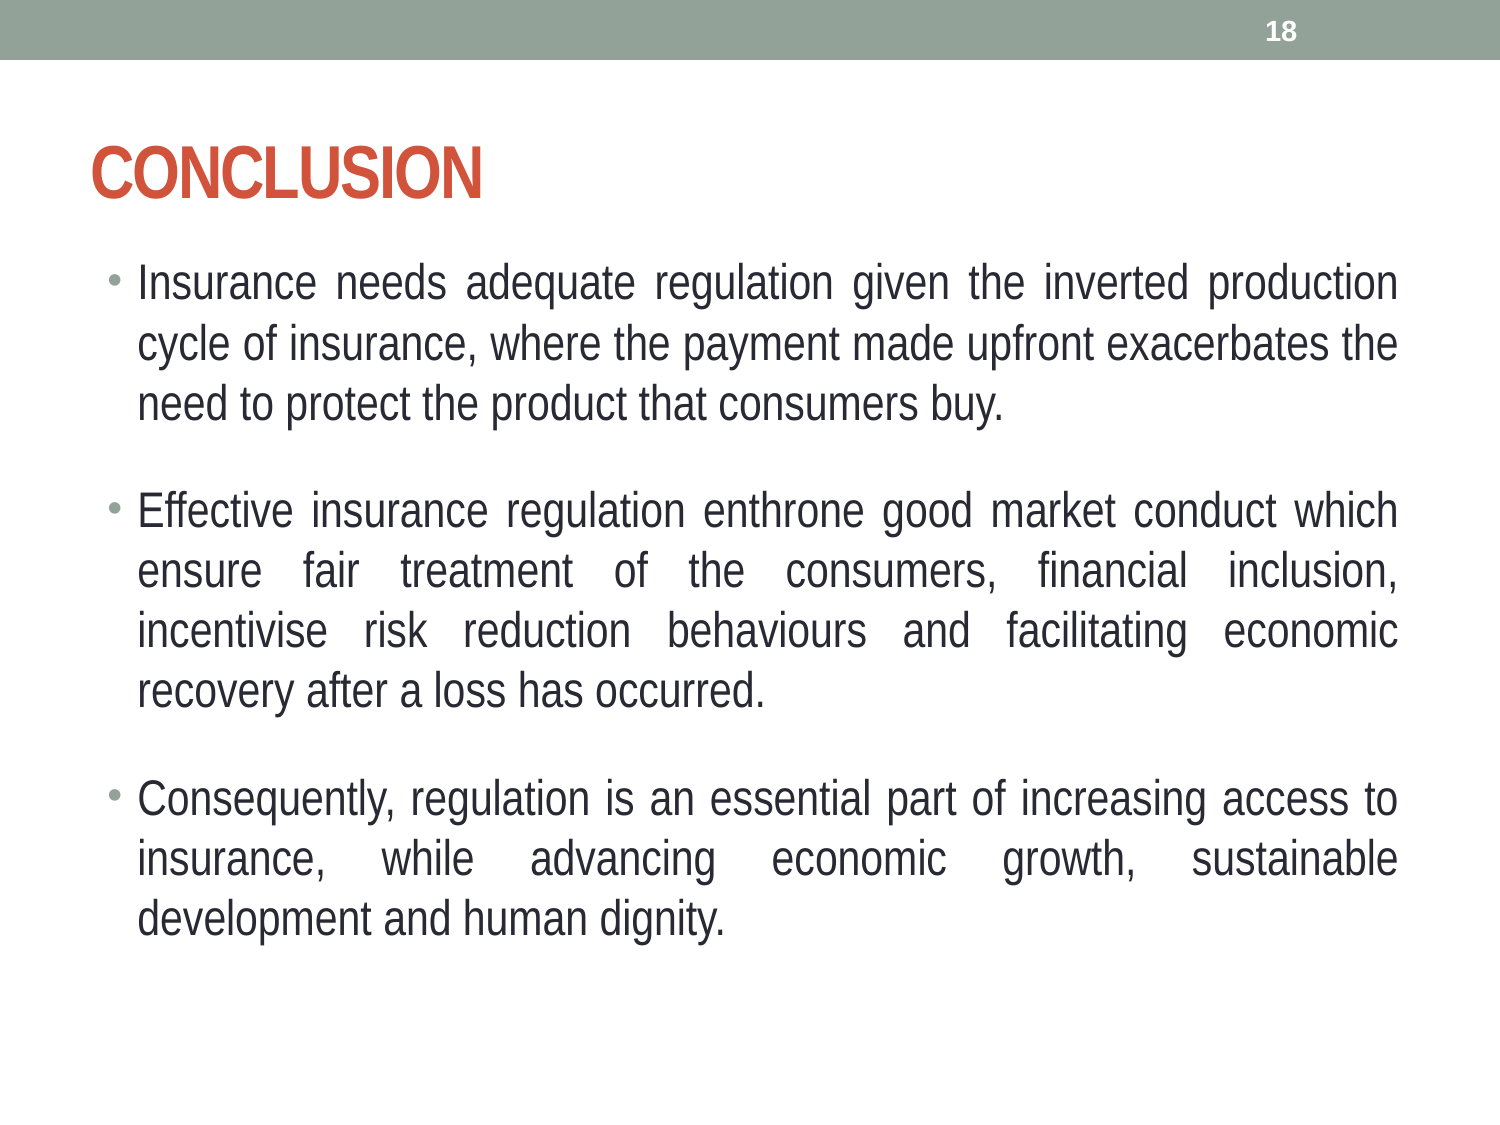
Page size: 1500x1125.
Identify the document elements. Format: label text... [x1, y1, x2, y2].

title CONCLUSION [75, 87, 1425, 250]
list Insurance needs adequate regulation given the inverted production cycle of insurance, where the payment made upfront exacerbates the need to protect the product that consumers buy. Effective insurance regulation enthrone good market conduct which ensure fair treatment of the consumers, financial inclusion, incentivise risk reduction behaviours and facilitating economic recovery after a loss has occurred. Consequently, regulation is an essential part of increasing access to insurance, while advancing economic growth, sustainable development and human dignity. [92, 242, 1415, 1083]
slide_number 18 [1250, 3, 1425, 57]
